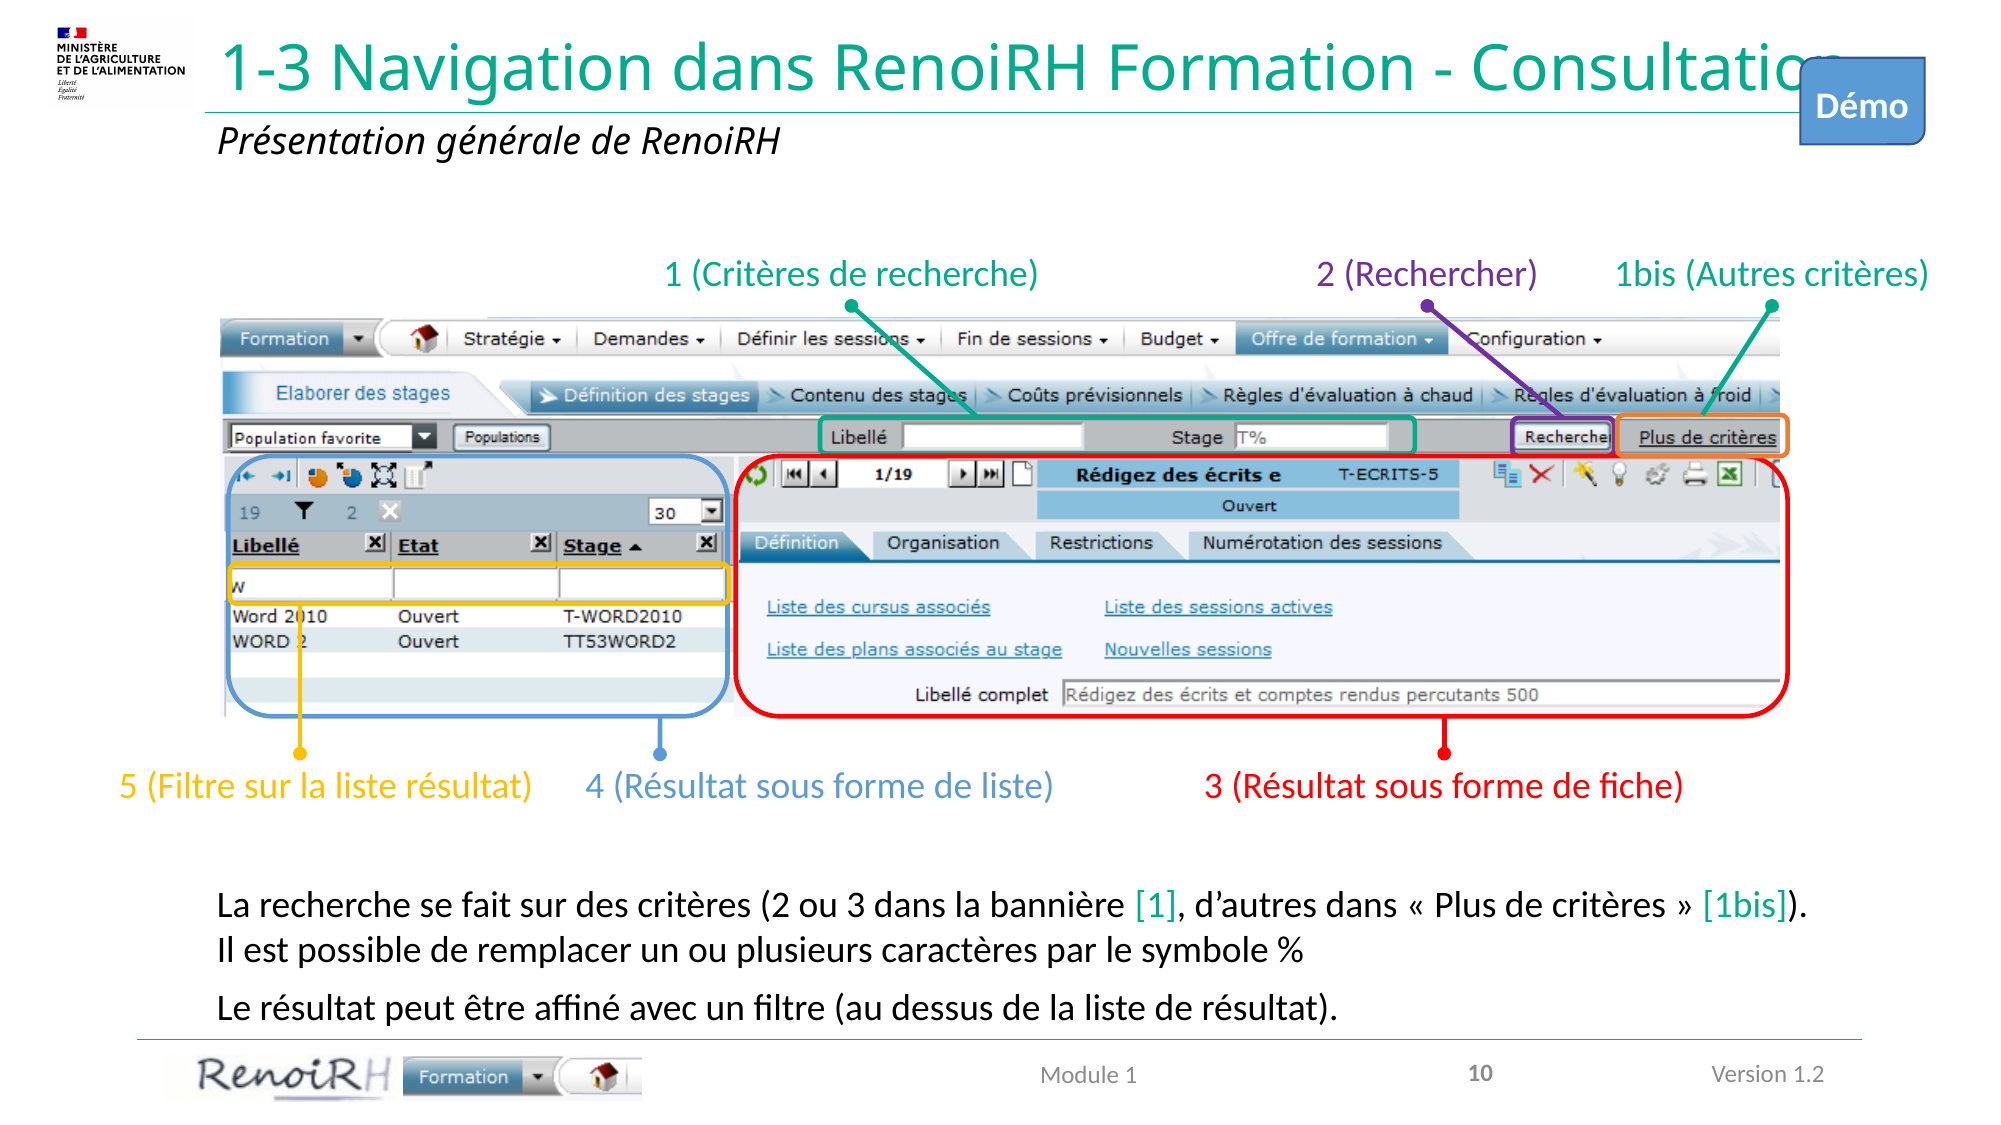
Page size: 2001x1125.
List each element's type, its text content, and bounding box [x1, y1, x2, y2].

slide_number 10 [1350, 1041, 1509, 1102]
text_box 1bis (Autres critères) [1598, 240, 1946, 306]
text_box La recherche se fait sur des critères (2 ou 3 dans la bannière [1], d’autres dans « Plus de critères » [1bis]). Il est possible de remplacer un ou plusieurs caractères par le symbole % Le résultat peut être affiné avec un filtre (au dessus de la liste de résultat). [202, 873, 1851, 1036]
picture [220, 317, 1780, 717]
text_box 5 (Filtre sur la liste résultat) [92, 753, 561, 819]
text_box [1780, 413, 1789, 458]
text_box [1702, 305, 1773, 415]
text_box Présentation générale de RenoiRH [202, 109, 812, 170]
title 1-3 Navigation dans RenoiRH Formation - Consultation [204, 27, 1873, 113]
text_box [1780, 473, 1789, 700]
text_box 3 (Résultat sous forme de fiche) [1163, 753, 1725, 819]
picture [47, 17, 195, 110]
picture [164, 1054, 642, 1102]
text_box 2 (Rechercher) [1294, 240, 1561, 306]
footer Module 1 [662, 1042, 1153, 1105]
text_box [1800, 57, 1925, 145]
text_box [851, 305, 978, 418]
text_box 1 (Critères de recherche) [640, 240, 1063, 306]
text_box 4 (Résultat sous forme de liste) [561, 753, 1080, 819]
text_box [1427, 305, 1564, 418]
